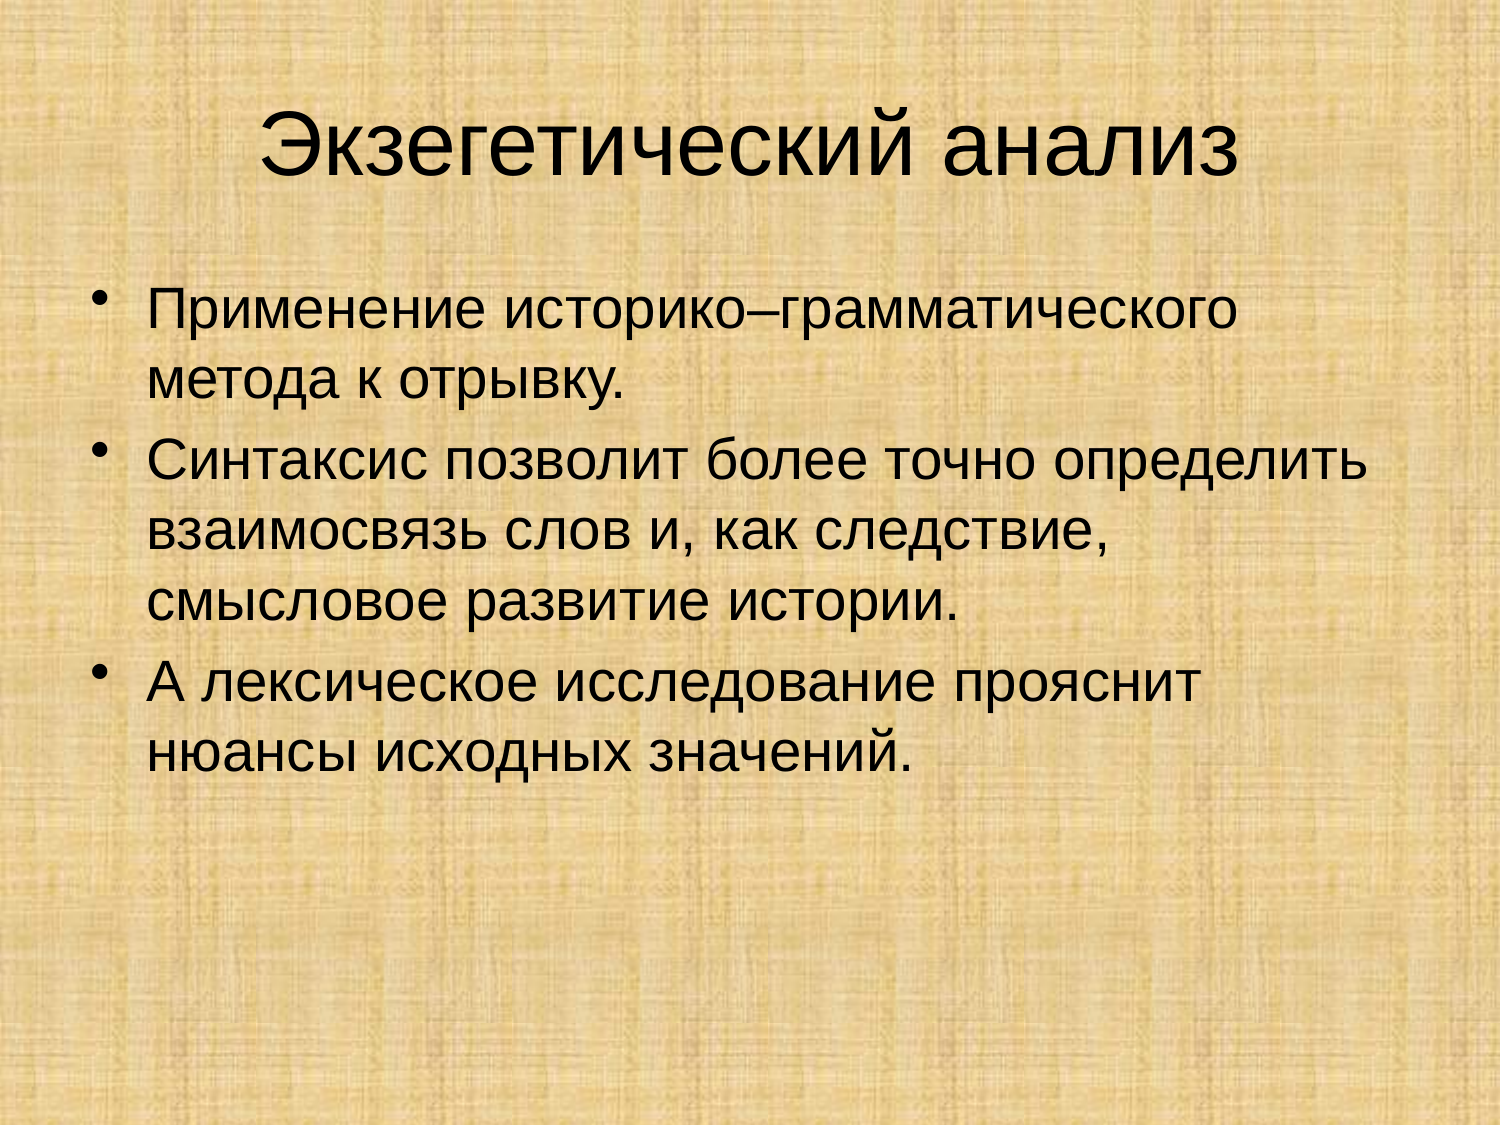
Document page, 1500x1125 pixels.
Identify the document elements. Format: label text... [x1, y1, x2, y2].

title Экзегетический анализ [74, 44, 1426, 233]
picture [0, 0, 1500, 1125]
list Применение историко–грамматического метода к отрывку. Синтаксис позволит более точно определить взаимосвязь слов и, как следствие, смысловое развитие истории. А лексическое исследование прояснит нюансы исходных значений. [74, 262, 1426, 1006]
